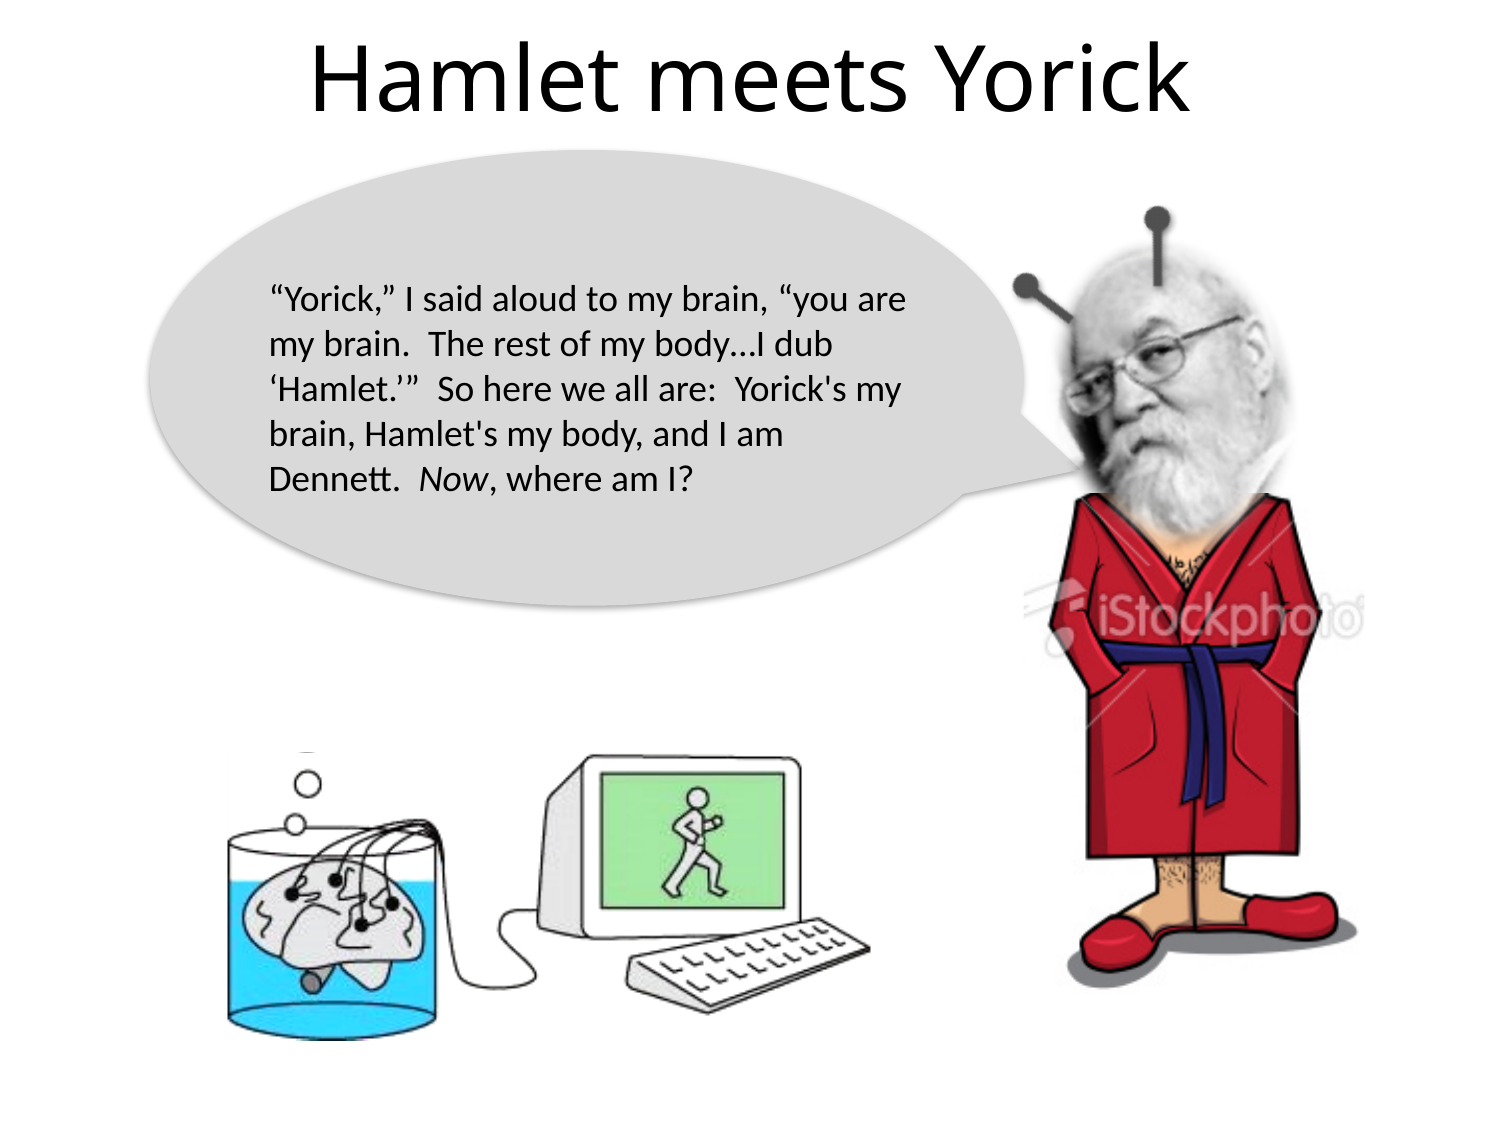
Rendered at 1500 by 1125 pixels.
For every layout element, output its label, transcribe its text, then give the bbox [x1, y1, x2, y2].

text_box [149, 150, 1016, 607]
picture [1021, 193, 1365, 994]
title Hamlet meets Yorick [75, 0, 1425, 150]
text_box “Yorick,” I said aloud to my brain, “you are my brain. The rest of my body…I dub ‘Hamlet.’” So here we all are: Yorick's my brain, Hamlet's my body, and I am Dennett. Now, where am I? [253, 266, 936, 507]
picture [225, 751, 873, 1041]
